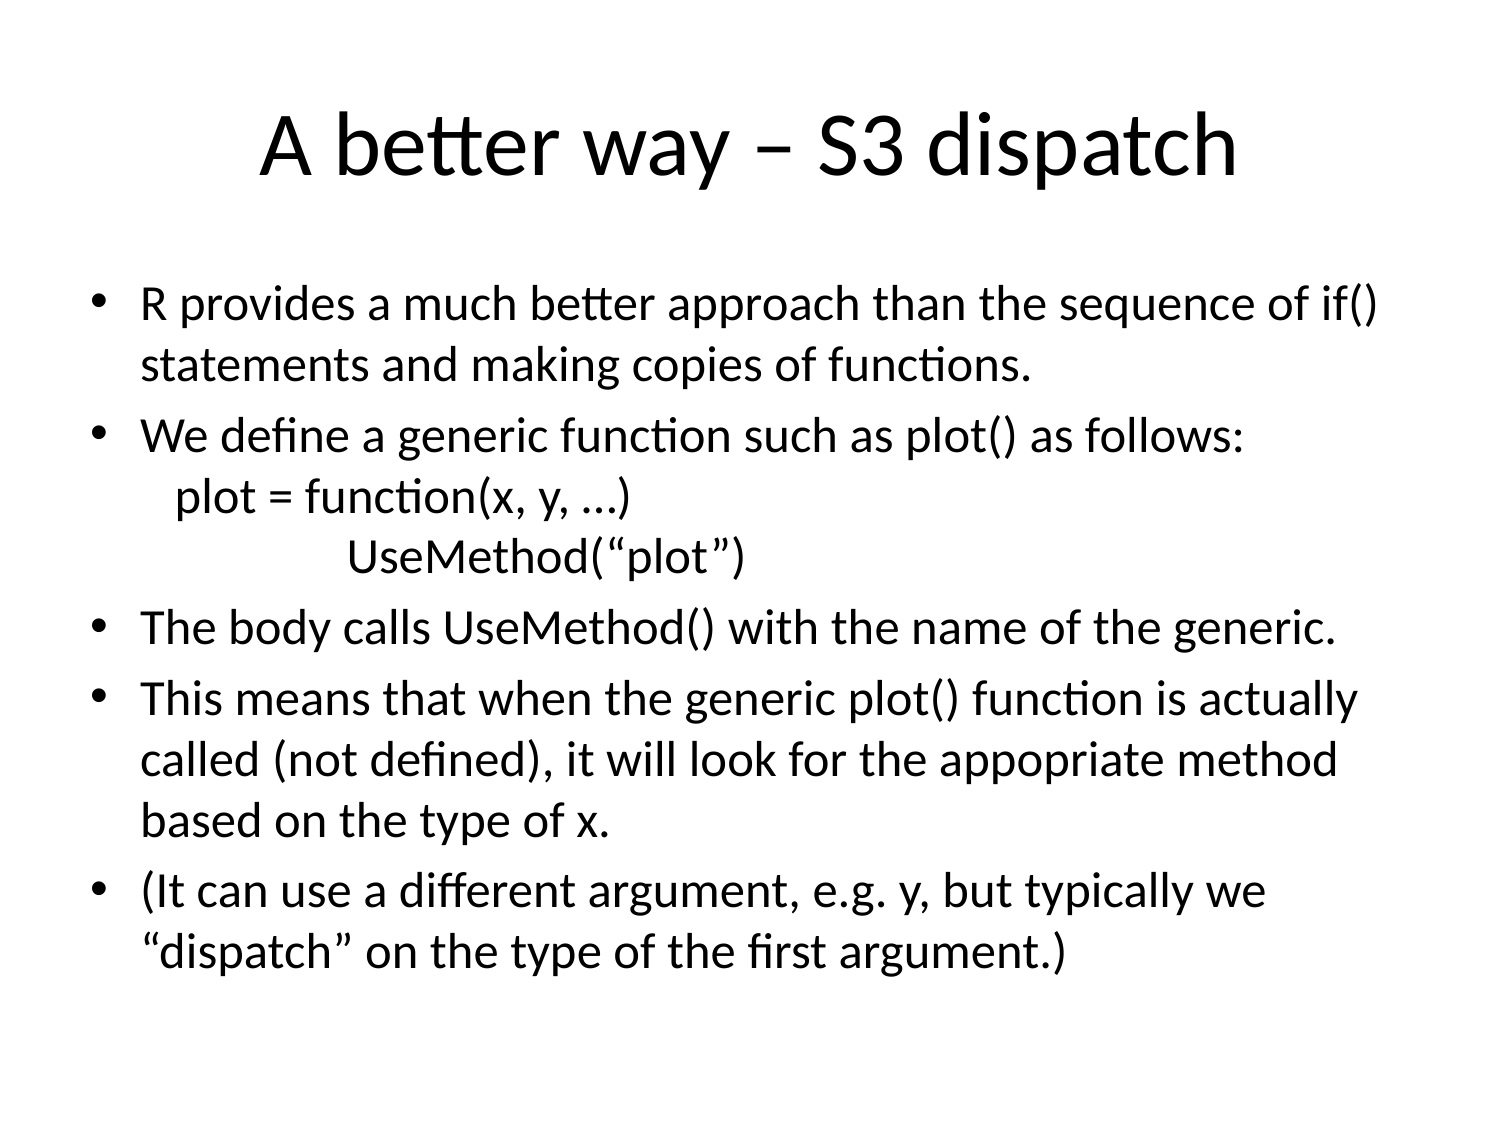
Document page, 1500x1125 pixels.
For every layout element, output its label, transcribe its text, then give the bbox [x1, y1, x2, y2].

title A better way – S3 dispatch [75, 45, 1425, 233]
list R provides a much better approach than the sequence of if() statements and making copies of functions. We define a generic function such as plot() as follows: plot = function(x, y, …) UseMethod(“plot”) The body calls UseMethod() with the name of the generic. This means that when the generic plot() function is actually called (not defined), it will look for the appopriate method based on the type of x. (It can use a different argument, e.g. y, but typically we “dispatch” on the type of the first argument.) [75, 262, 1425, 1005]
